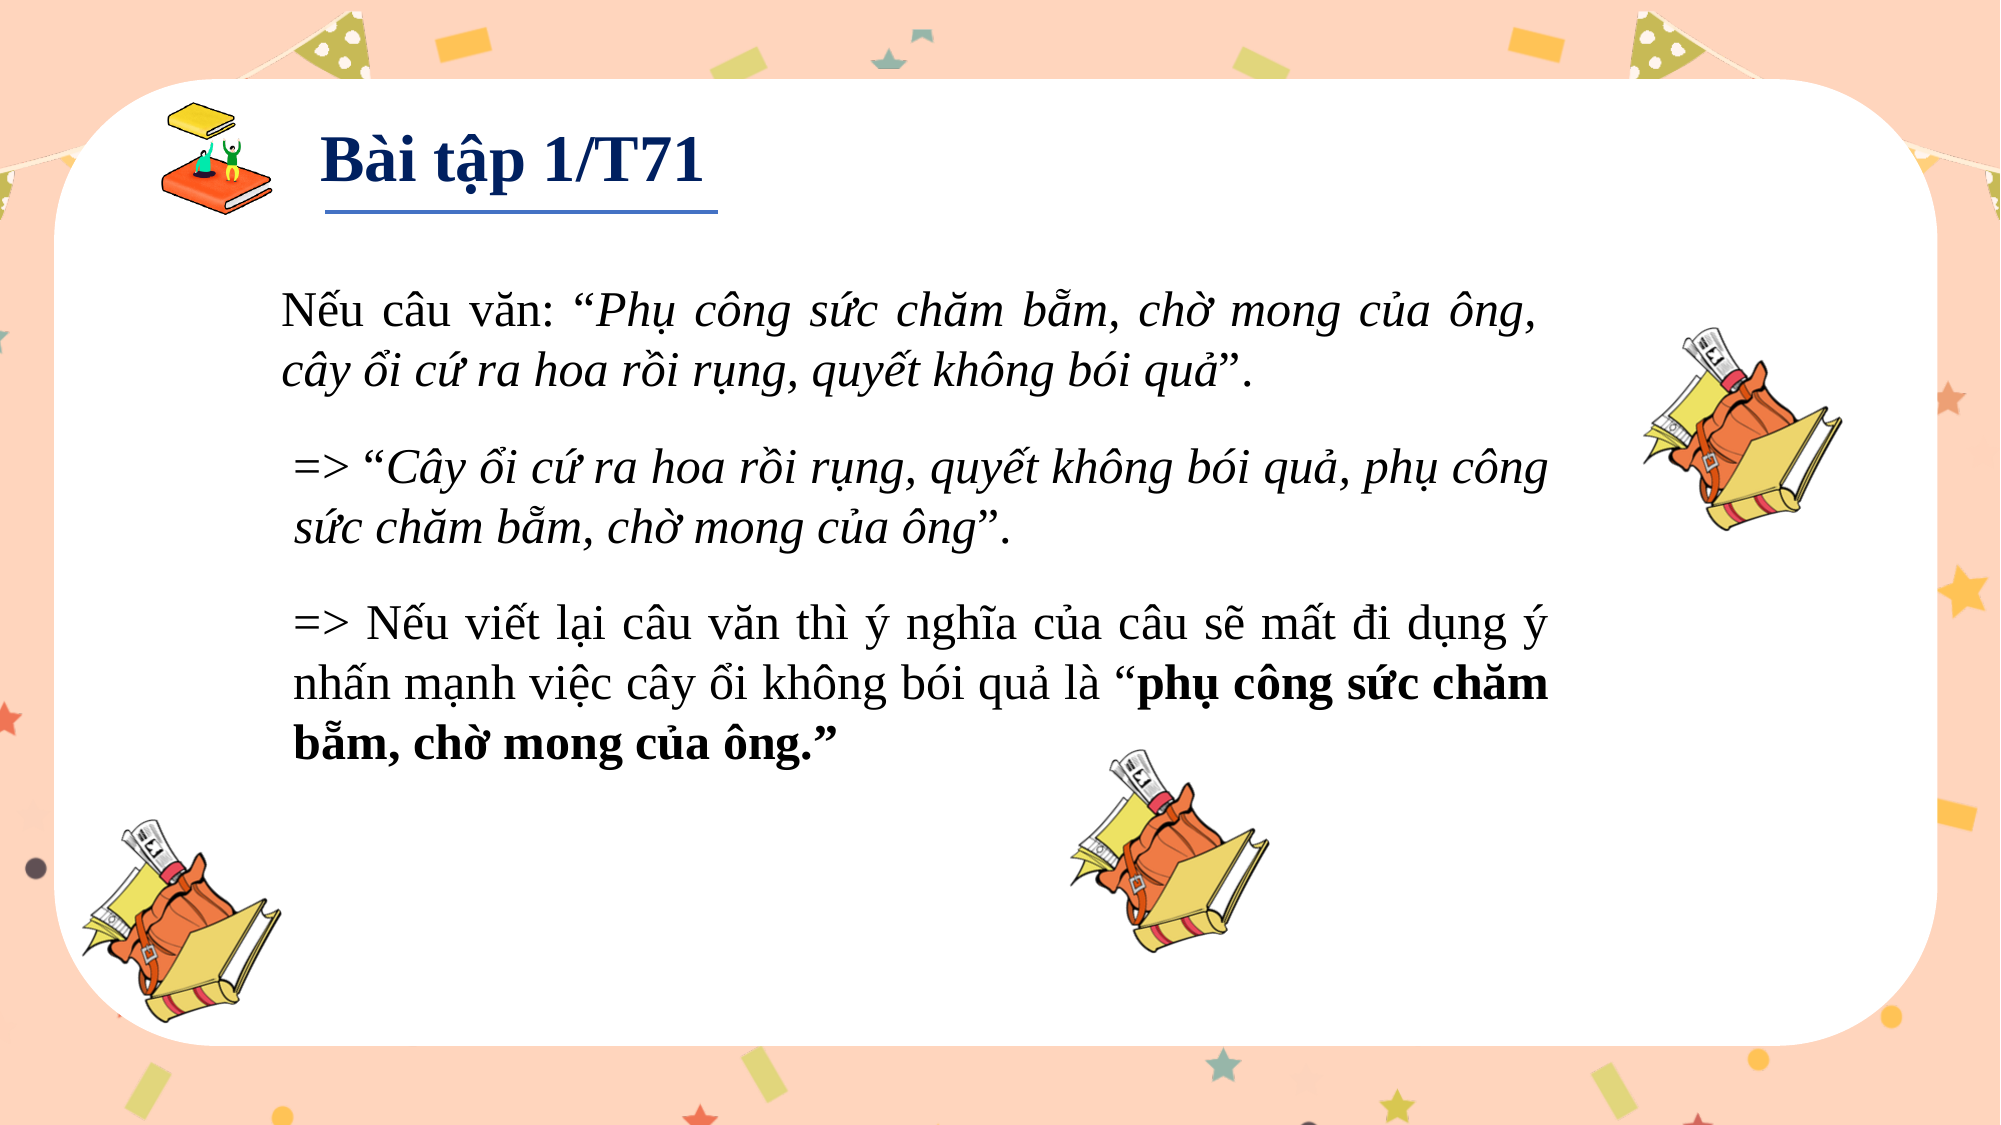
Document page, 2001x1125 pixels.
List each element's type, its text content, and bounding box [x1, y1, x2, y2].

text_box Nếu câu văn: “Phụ công sức chăm bẵm, chờ mong của ông, cây ổi cứ ra hoa rồi rụng, quyết không bói quả”. [266, 269, 1552, 405]
picture [0, 0, 2000, 1125]
text_box => Nếu viết lại câu văn thì ý nghĩa của câu sẽ mất đi dụng ý nhấn mạnh việc cây ổi không bói quả là “phụ công sức chăm bẵm, chờ mong của ông.” [279, 582, 1565, 778]
text_box Bài tập 1/T71 [305, 107, 742, 203]
text_box => “Cây ổi cứ ra hoa rồi rụng, quyết không bói quả, phụ công sức chăm bẵm, chờ mong của ông”. [279, 426, 1565, 561]
